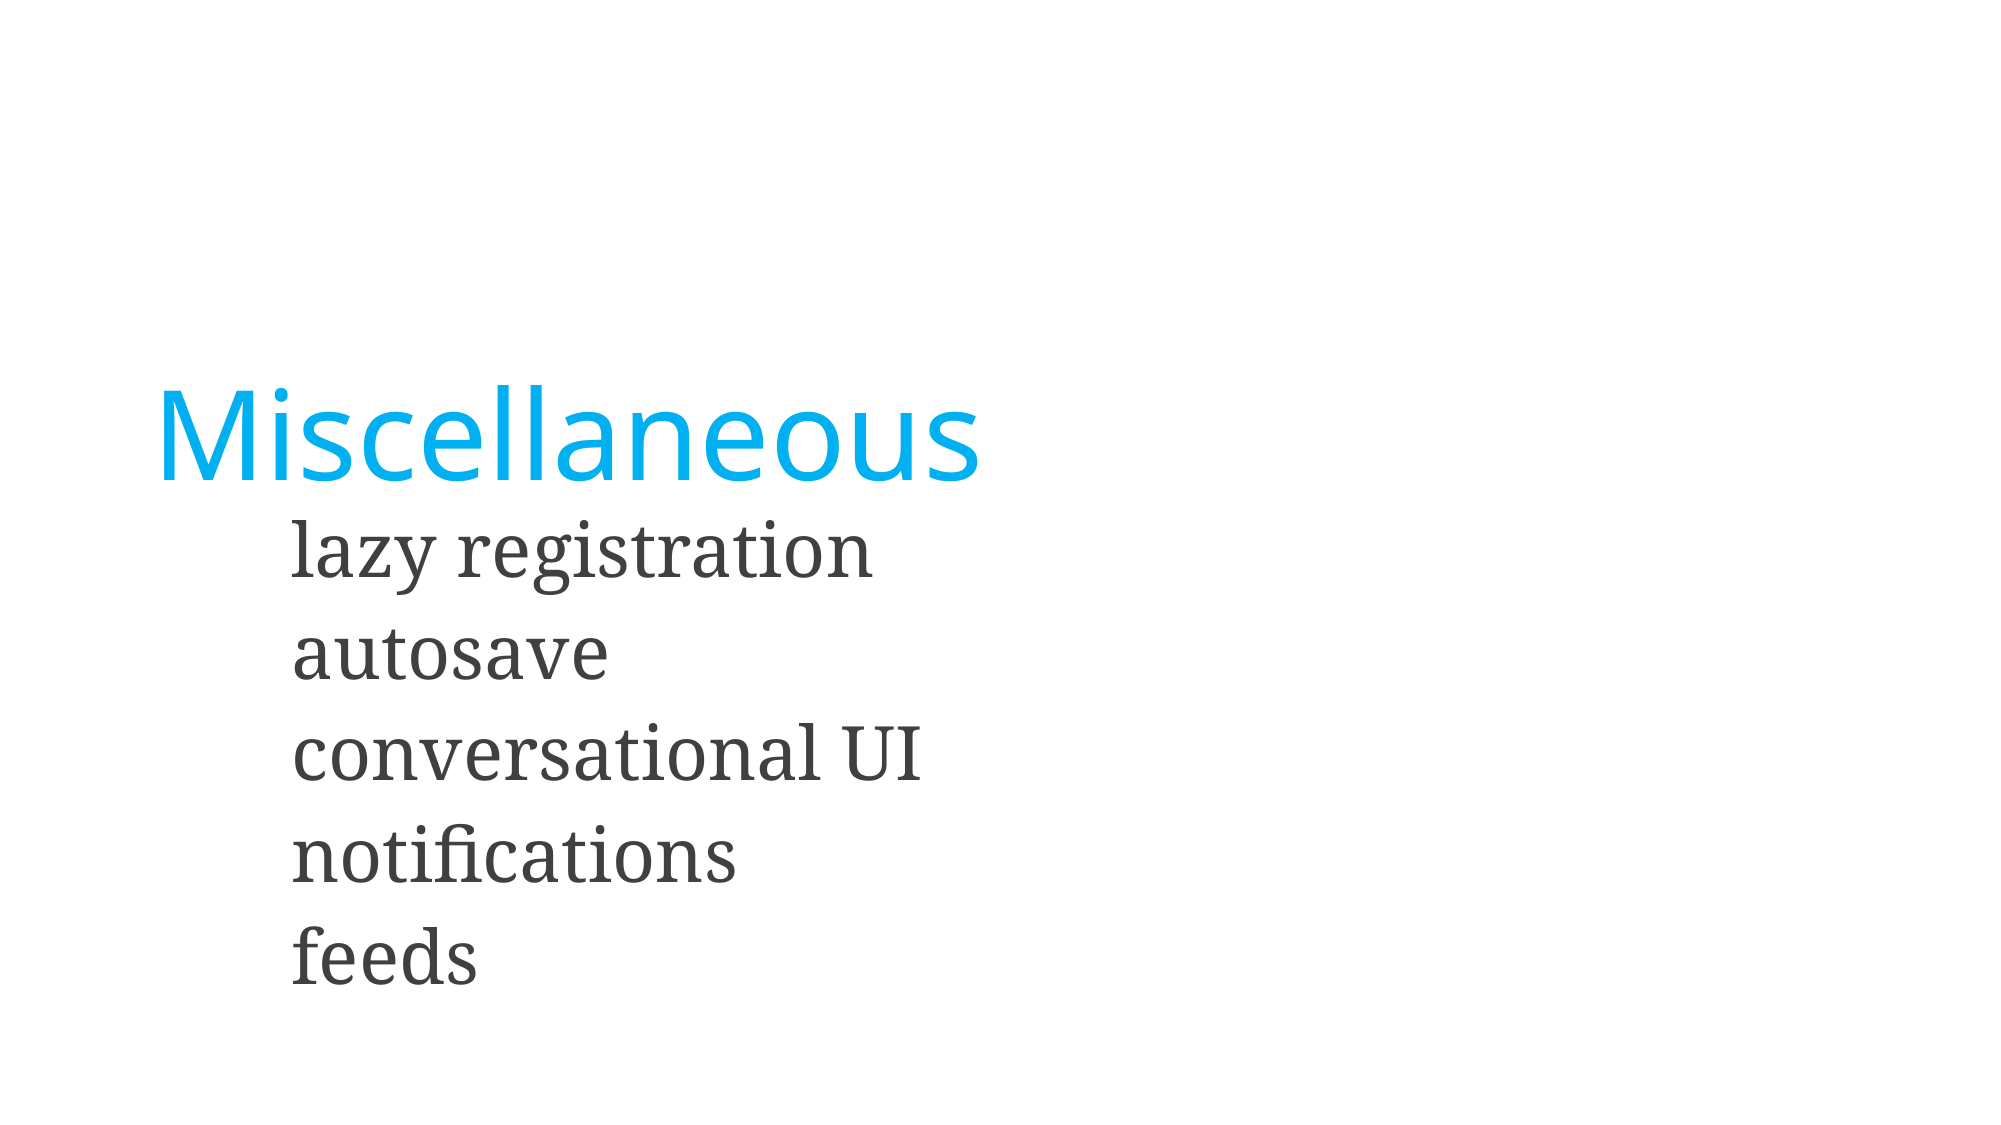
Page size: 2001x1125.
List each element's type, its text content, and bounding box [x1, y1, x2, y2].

text_box Miscellaneous [137, 365, 1638, 506]
text_box lazy registration autosave conversational UI notifications feeds [276, 505, 2000, 1109]
